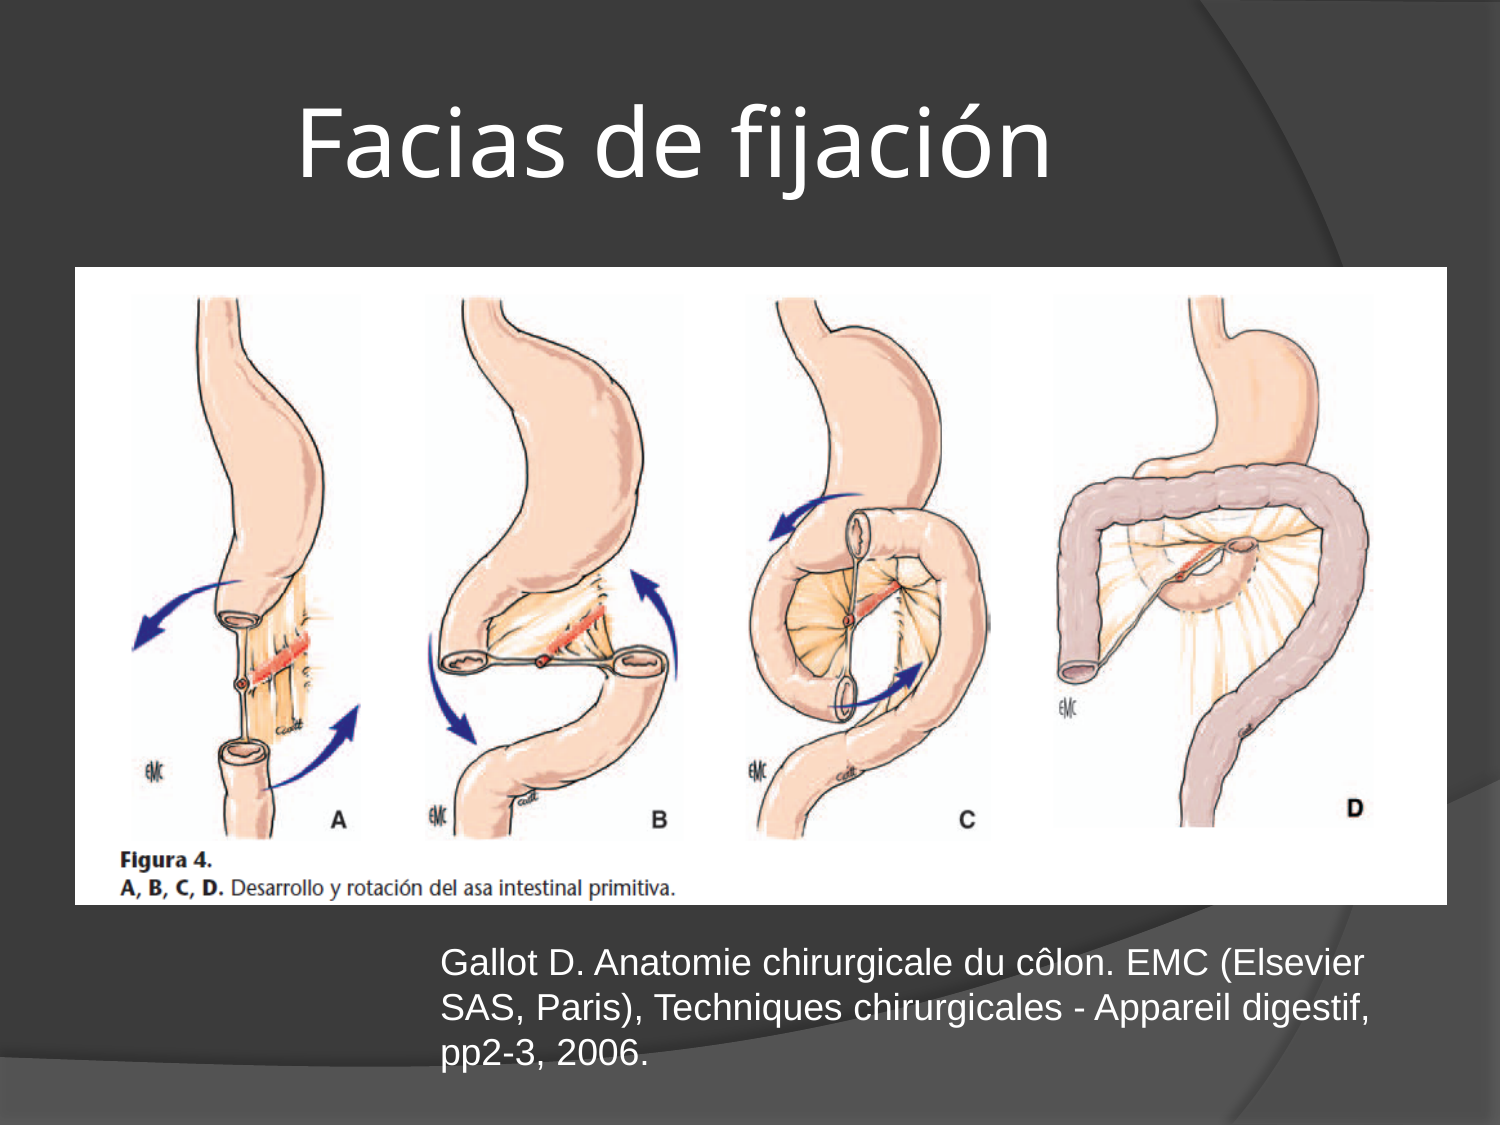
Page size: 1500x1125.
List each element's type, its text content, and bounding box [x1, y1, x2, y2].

title Facias de fijación [75, 45, 1300, 233]
text_box Gallot D. Anatomie chirurgicale du côlon. EMC (Elsevier SAS, Paris), Techniques chirurgicales - Appareil digestif, pp2-3, 2006. [425, 930, 1500, 1081]
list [74, 266, 1448, 905]
